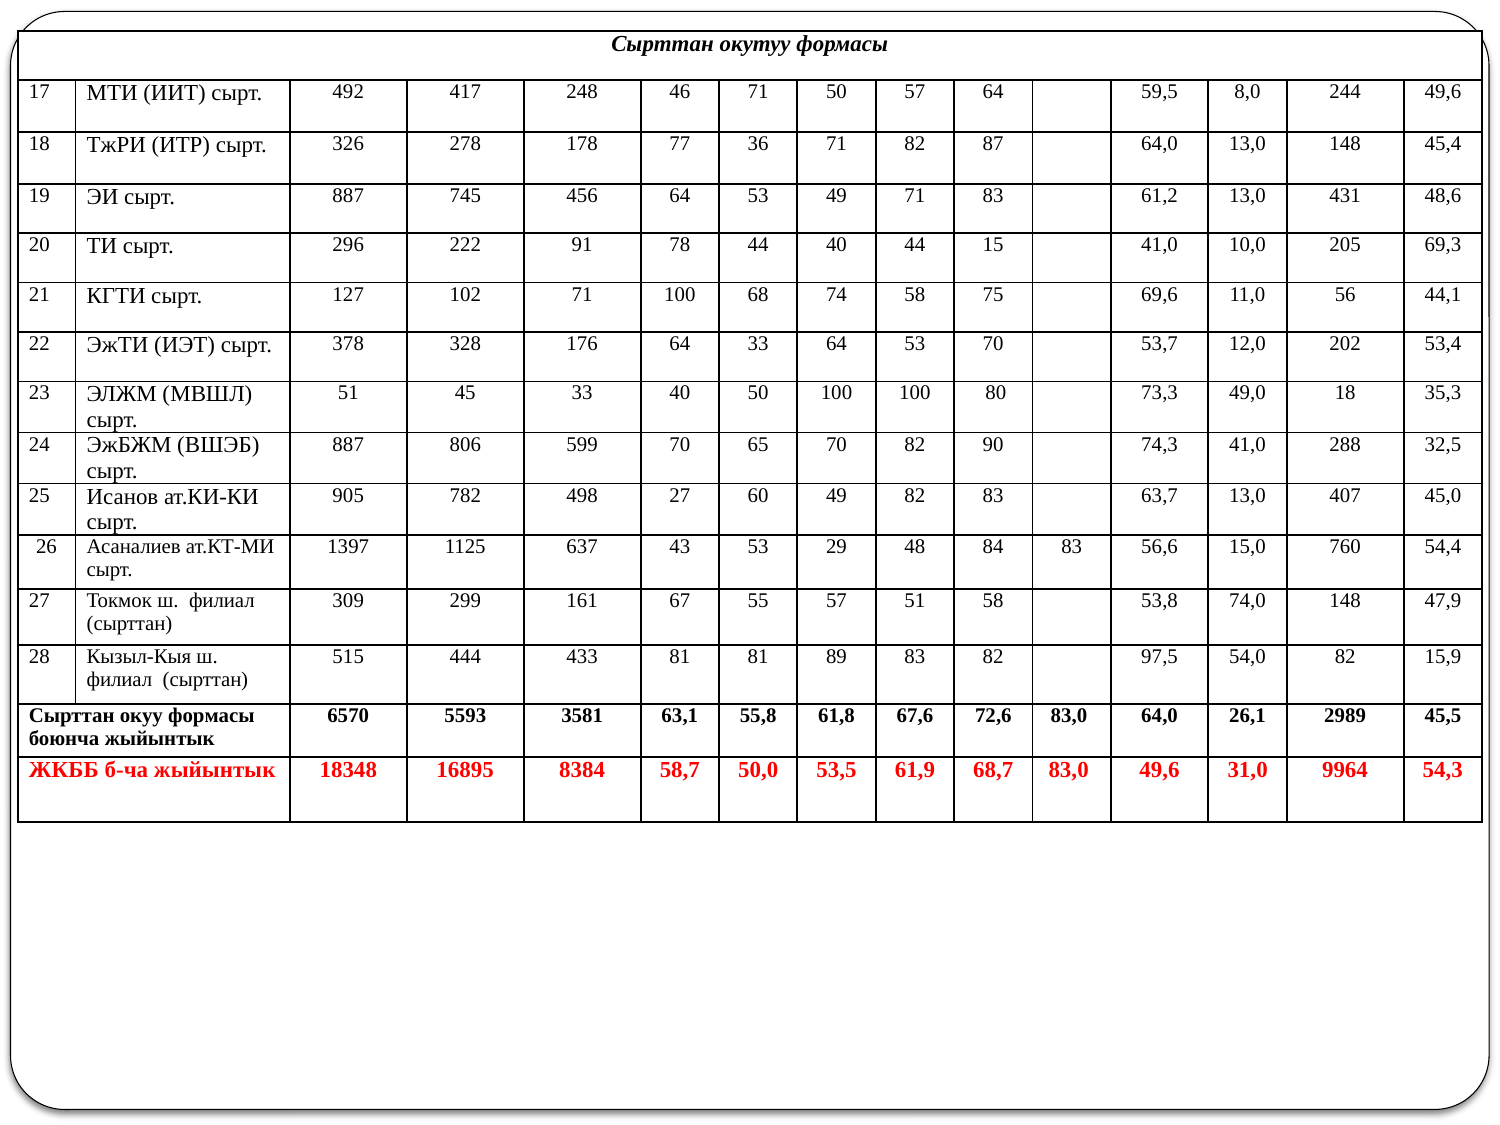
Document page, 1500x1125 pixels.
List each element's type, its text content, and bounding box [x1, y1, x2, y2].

table_cell 248 [525, 81, 640, 131]
table_cell 65 [720, 433, 796, 483]
table_cell 3581 [525, 705, 640, 756]
table_cell 64 [955, 81, 1032, 131]
table_header Сырттан окутуу формасы [19, 32, 1481, 79]
table_cell 28 [19, 646, 75, 703]
table_cell 45,5 [1405, 705, 1481, 756]
table_cell 599 [525, 433, 640, 483]
table_cell 178 [525, 133, 640, 183]
table_cell 91 [525, 234, 640, 282]
table_cell 59,5 [1112, 81, 1207, 131]
table_cell 83,0 [1033, 705, 1110, 756]
table_cell 16895 [408, 758, 523, 821]
table_cell 222 [408, 234, 523, 282]
table_cell 15 [955, 234, 1032, 282]
table_cell [1033, 185, 1110, 232]
table_cell Сырттан окуу формасы боюнча жыйынтык [19, 705, 289, 756]
table_cell 13,0 [1209, 133, 1286, 183]
table_cell 887 [291, 185, 406, 232]
table_cell 36 [720, 133, 796, 183]
table_cell 44 [877, 234, 953, 282]
table_cell 13,0 [1209, 185, 1286, 232]
table_cell 69,3 [1405, 234, 1481, 282]
table_cell 127 [291, 283, 406, 331]
table_cell 18 [19, 133, 75, 183]
table_cell 44 [720, 234, 796, 282]
table_cell 60 [720, 484, 796, 534]
table_cell 63,7 [1112, 484, 1207, 534]
table_cell 75 [955, 283, 1032, 331]
table_cell 74 [798, 283, 875, 331]
table_cell 25 [19, 484, 75, 534]
table_cell 87 [955, 133, 1032, 183]
table_cell 32,5 [1405, 433, 1481, 483]
table_cell Кызыл-Кыя ш. филиал (сырттан) [76, 646, 289, 703]
table_cell 82 [1288, 646, 1403, 703]
table_cell 82 [877, 133, 953, 183]
table_cell 205 [1288, 234, 1403, 282]
table_cell 48 [877, 536, 953, 588]
table_cell 45 [408, 382, 523, 432]
table_cell 148 [1288, 133, 1403, 183]
table_cell 9964 [1288, 758, 1403, 821]
table_cell 80 [955, 382, 1032, 432]
table_cell [1033, 382, 1110, 432]
table_cell ЭИ сырт. [76, 185, 289, 232]
table_cell 71 [525, 283, 640, 331]
table_cell 11,0 [1209, 283, 1286, 331]
table_cell 55,8 [720, 705, 796, 756]
table_cell 58 [877, 283, 953, 331]
table_cell 83 [955, 484, 1032, 534]
table_cell 51 [877, 590, 953, 644]
table_cell 68,7 [955, 758, 1032, 821]
table_cell 745 [408, 185, 523, 232]
table_cell 23 [19, 382, 75, 432]
table_cell 244 [1288, 81, 1403, 131]
table_cell [1033, 484, 1110, 534]
table_cell 24 [19, 433, 75, 483]
table_cell 56 [1288, 283, 1403, 331]
table_cell 29 [798, 536, 875, 588]
table_cell 17 [19, 81, 75, 131]
table_cell 26,1 [1209, 705, 1286, 756]
table_cell ЭЛЖМ (МВШЛ) сырт. [76, 382, 289, 432]
table_cell 43 [642, 536, 718, 588]
table_cell 8384 [525, 758, 640, 821]
table_cell ЖКББ б-ча жыйынтык [19, 758, 289, 821]
table_cell 309 [291, 590, 406, 644]
table_cell 45,4 [1405, 133, 1481, 183]
table_cell [1033, 590, 1110, 644]
table_cell 806 [408, 433, 523, 483]
table_cell 102 [408, 283, 523, 331]
table_cell [1033, 333, 1110, 381]
table_cell Исанов ат.КИ-КИ сырт. [76, 484, 289, 534]
table_cell 49 [798, 484, 875, 534]
table_cell 12,0 [1209, 333, 1286, 381]
table_cell 45,0 [1405, 484, 1481, 534]
table_cell 40 [798, 234, 875, 282]
table_cell 41,0 [1112, 234, 1207, 282]
table_cell 760 [1288, 536, 1403, 588]
table_cell 44,1 [1405, 283, 1481, 331]
table_cell 83 [877, 646, 953, 703]
table_cell [1033, 133, 1110, 183]
table_cell 56,6 [1112, 536, 1207, 588]
table_cell 83,0 [1033, 758, 1110, 821]
table_cell 63,1 [642, 705, 718, 756]
table_cell 53,8 [1112, 590, 1207, 644]
table_cell 81 [720, 646, 796, 703]
table_cell 61,8 [798, 705, 875, 756]
table_cell 49,0 [1209, 382, 1286, 432]
table_cell 1125 [408, 536, 523, 588]
table_cell [1033, 283, 1110, 331]
table_cell 53 [720, 185, 796, 232]
table_cell ТжРИ (ИТР) сырт. [76, 133, 289, 183]
table_cell ЭжТИ (ИЭТ) сырт. [76, 333, 289, 381]
table_cell 299 [408, 590, 523, 644]
table_cell 83 [955, 185, 1032, 232]
table_cell 27 [19, 590, 75, 644]
table_cell Асаналиев ат.КТ-МИ сырт. [76, 536, 289, 588]
table_cell 50,0 [720, 758, 796, 821]
table_cell 82 [877, 484, 953, 534]
table_cell [1033, 81, 1110, 131]
table_cell 53,7 [1112, 333, 1207, 381]
table_cell 64 [642, 333, 718, 381]
table_cell КГТИ сырт. [76, 283, 289, 331]
table_cell 74,0 [1209, 590, 1286, 644]
table_cell 69,6 [1112, 283, 1207, 331]
table_cell 82 [877, 433, 953, 483]
table_cell 33 [720, 333, 796, 381]
table_cell 782 [408, 484, 523, 534]
table_cell 64,0 [1112, 705, 1207, 756]
table_cell 498 [525, 484, 640, 534]
table_cell 64 [798, 333, 875, 381]
table_cell 8,0 [1209, 81, 1286, 131]
table_cell Токмок ш. филиал (сырттан) [76, 590, 289, 644]
table_cell 100 [798, 382, 875, 432]
table_cell 50 [798, 81, 875, 131]
table_cell 74,3 [1112, 433, 1207, 483]
table_cell 61,9 [877, 758, 953, 821]
table_cell [1033, 234, 1110, 282]
table_cell 67,6 [877, 705, 953, 756]
table_cell 81 [642, 646, 718, 703]
table_cell 46 [642, 81, 718, 131]
table_cell 70 [798, 433, 875, 483]
table_cell 515 [291, 646, 406, 703]
table_cell 49 [798, 185, 875, 232]
table_cell 53 [877, 333, 953, 381]
table_cell 82 [955, 646, 1032, 703]
table_cell 48,6 [1405, 185, 1481, 232]
table_cell 417 [408, 81, 523, 131]
table_cell 15,9 [1405, 646, 1481, 703]
table_cell 54,4 [1405, 536, 1481, 588]
table_cell 47,9 [1405, 590, 1481, 644]
table_cell 40 [642, 382, 718, 432]
table_cell 15,0 [1209, 536, 1286, 588]
table_cell 10,0 [1209, 234, 1286, 282]
table_cell 278 [408, 133, 523, 183]
table_cell 19 [19, 185, 75, 232]
table_cell 27 [642, 484, 718, 534]
table_cell 71 [798, 133, 875, 183]
table_cell 71 [877, 185, 953, 232]
table_cell 64,0 [1112, 133, 1207, 183]
table_cell 100 [877, 382, 953, 432]
table_cell 53 [720, 536, 796, 588]
table_cell 492 [291, 81, 406, 131]
table_cell 72,6 [955, 705, 1032, 756]
table_cell 77 [642, 133, 718, 183]
table_cell 58 [955, 590, 1032, 644]
table_cell МТИ (ИИТ) сырт. [76, 81, 289, 131]
table_cell 84 [955, 536, 1032, 588]
table_cell 148 [1288, 590, 1403, 644]
table_cell 378 [291, 333, 406, 381]
table_cell 70 [642, 433, 718, 483]
table_cell [1033, 433, 1110, 483]
table_cell 31,0 [1209, 758, 1286, 821]
table_cell 100 [642, 283, 718, 331]
table_cell 53,5 [798, 758, 875, 821]
table_cell 61,2 [1112, 185, 1207, 232]
table_cell 71 [720, 81, 796, 131]
table_cell 20 [19, 234, 75, 282]
table_cell 33 [525, 382, 640, 432]
table_cell 49,6 [1112, 758, 1207, 821]
table_cell 54,0 [1209, 646, 1286, 703]
table_cell 51 [291, 382, 406, 432]
table_cell 202 [1288, 333, 1403, 381]
table_cell 176 [525, 333, 640, 381]
table_cell 41,0 [1209, 433, 1286, 483]
table_cell 13,0 [1209, 484, 1286, 534]
table_cell 68 [720, 283, 796, 331]
table_cell 456 [525, 185, 640, 232]
table_cell 637 [525, 536, 640, 588]
table_cell [1033, 646, 1110, 703]
table_cell 161 [525, 590, 640, 644]
table_cell 67 [642, 590, 718, 644]
table_cell 21 [19, 283, 75, 331]
table_cell 296 [291, 234, 406, 282]
table_cell 57 [798, 590, 875, 644]
table_cell 89 [798, 646, 875, 703]
table_cell 5593 [408, 705, 523, 756]
table_cell 57 [877, 81, 953, 131]
table_cell 887 [291, 433, 406, 483]
table_cell 18 [1288, 382, 1403, 432]
table_cell 90 [955, 433, 1032, 483]
table_cell 328 [408, 333, 523, 381]
table_cell 326 [291, 133, 406, 183]
table_cell 26 [19, 536, 75, 588]
table_cell 2989 [1288, 705, 1403, 756]
table_cell 288 [1288, 433, 1403, 483]
table_cell 49,6 [1405, 81, 1481, 131]
table_cell ЭжБЖМ (ВШЭБ) сырт. [76, 433, 289, 483]
table_cell 70 [955, 333, 1032, 381]
table_cell 433 [525, 646, 640, 703]
table_cell 83 [1033, 536, 1110, 588]
table_cell 55 [720, 590, 796, 644]
table_cell 35,3 [1405, 382, 1481, 432]
table_cell 97,5 [1112, 646, 1207, 703]
table_cell 58,7 [642, 758, 718, 821]
table_cell 73,3 [1112, 382, 1207, 432]
table_cell 53,4 [1405, 333, 1481, 381]
table_cell 78 [642, 234, 718, 282]
table_cell 6570 [291, 705, 406, 756]
table_cell 905 [291, 484, 406, 534]
table_cell 1397 [291, 536, 406, 588]
table_cell 431 [1288, 185, 1403, 232]
table_cell 64 [642, 185, 718, 232]
table_cell 54,3 [1405, 758, 1481, 821]
table_cell 18348 [291, 758, 406, 821]
table_cell 407 [1288, 484, 1403, 534]
table_cell 22 [19, 333, 75, 381]
table_cell 50 [720, 382, 796, 432]
table_cell ТИ сырт. [76, 234, 289, 282]
table_cell 444 [408, 646, 523, 703]
